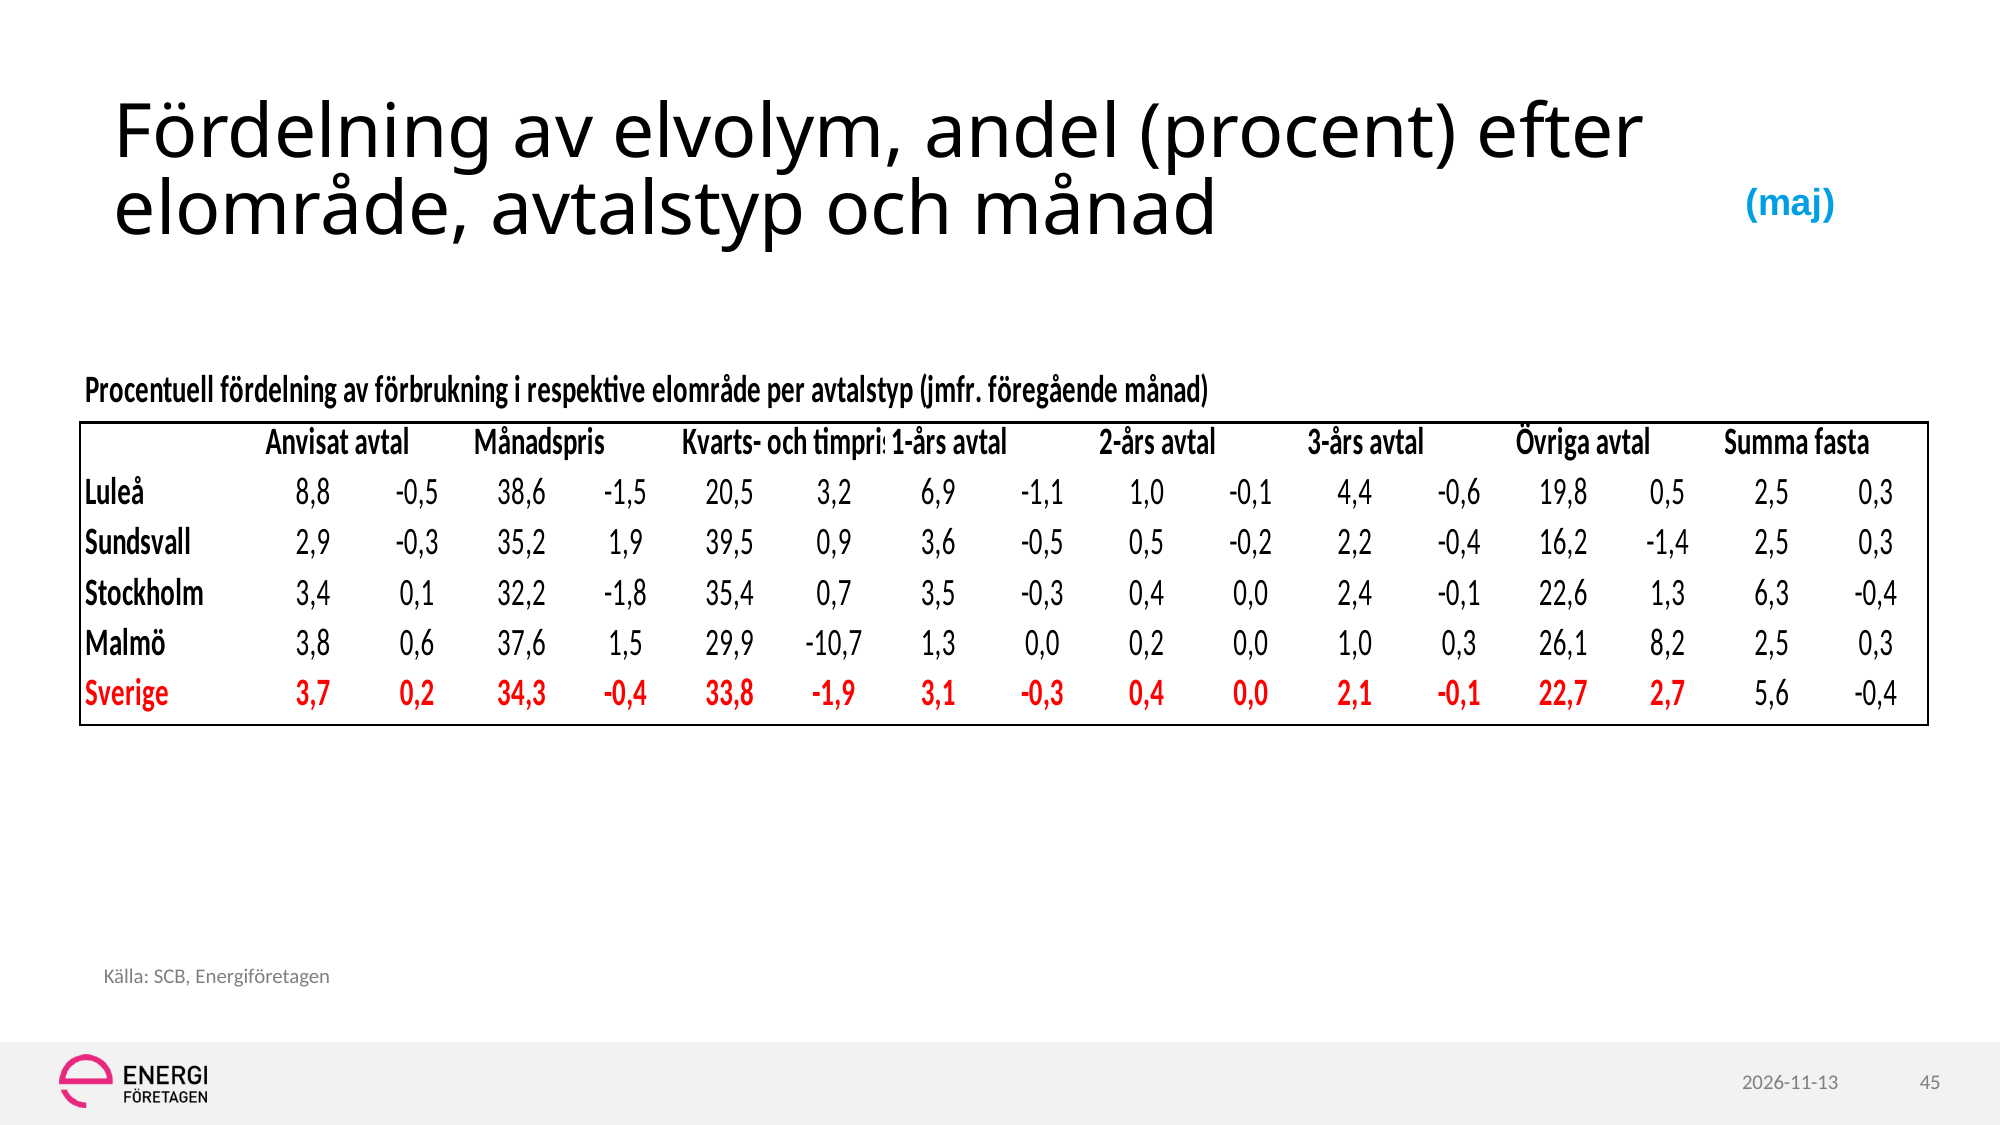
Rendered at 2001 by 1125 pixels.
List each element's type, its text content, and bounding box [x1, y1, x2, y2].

title Fördelning av elvolym, andel (procent) efter elområde, avtalstyp och månad [114, 88, 1800, 250]
picture [34, 370, 1965, 778]
picture [1737, 177, 1970, 227]
picture [59, 1054, 207, 1108]
slide_number 45 [1882, 1068, 1941, 1099]
text_box Källa: SCB, Energiföretagen [103, 962, 1229, 993]
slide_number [1742, 1068, 1854, 1099]
